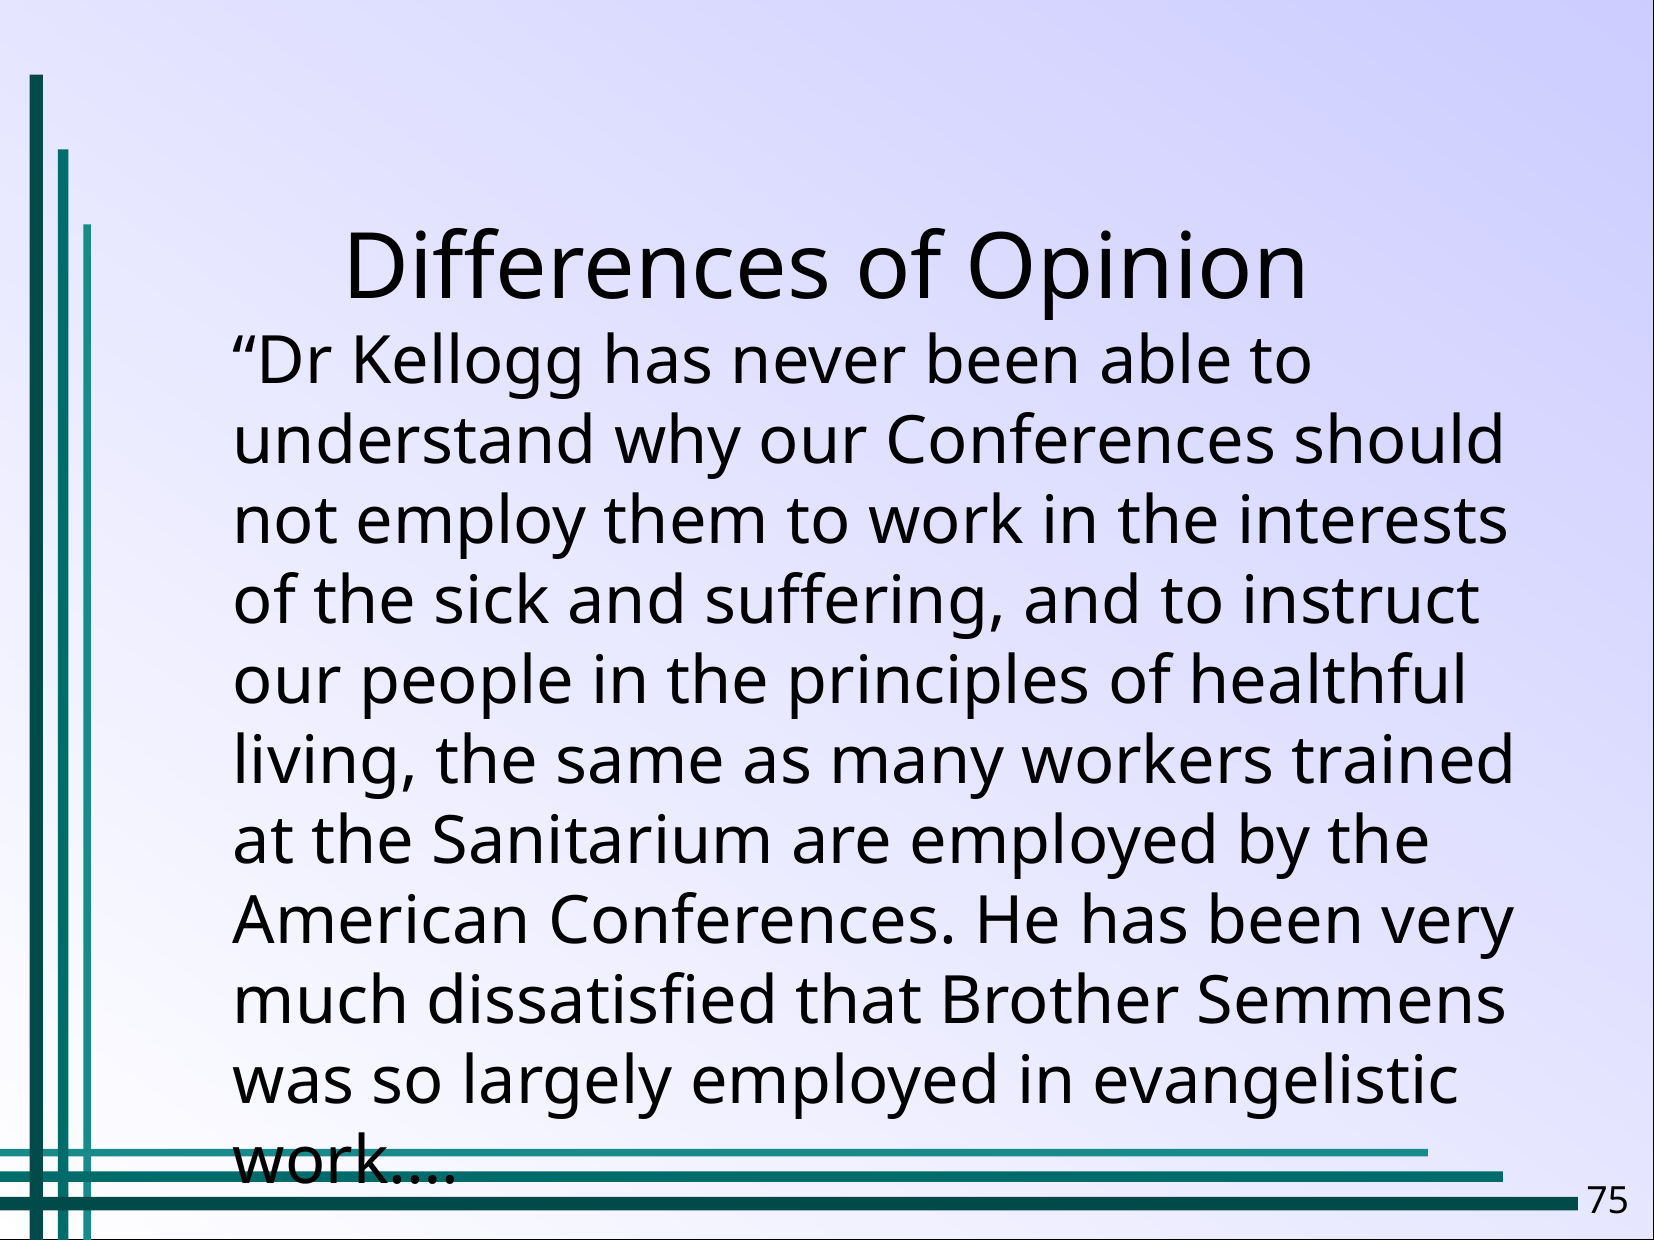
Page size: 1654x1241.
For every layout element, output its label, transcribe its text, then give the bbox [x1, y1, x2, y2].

text_box Differences of Opinion “Dr Kellogg has never been able to understand why our Conferences should not employ them to work in the interests of the sick and suffering, and to instruct our people in the principles of healthful living, the same as many workers trained at the Sanitarium are employed by the American Conferences. He has been very much dissatisfied that Brother Semmens was so largely employed in evangelistic work.… [82, 207, 1571, 847]
